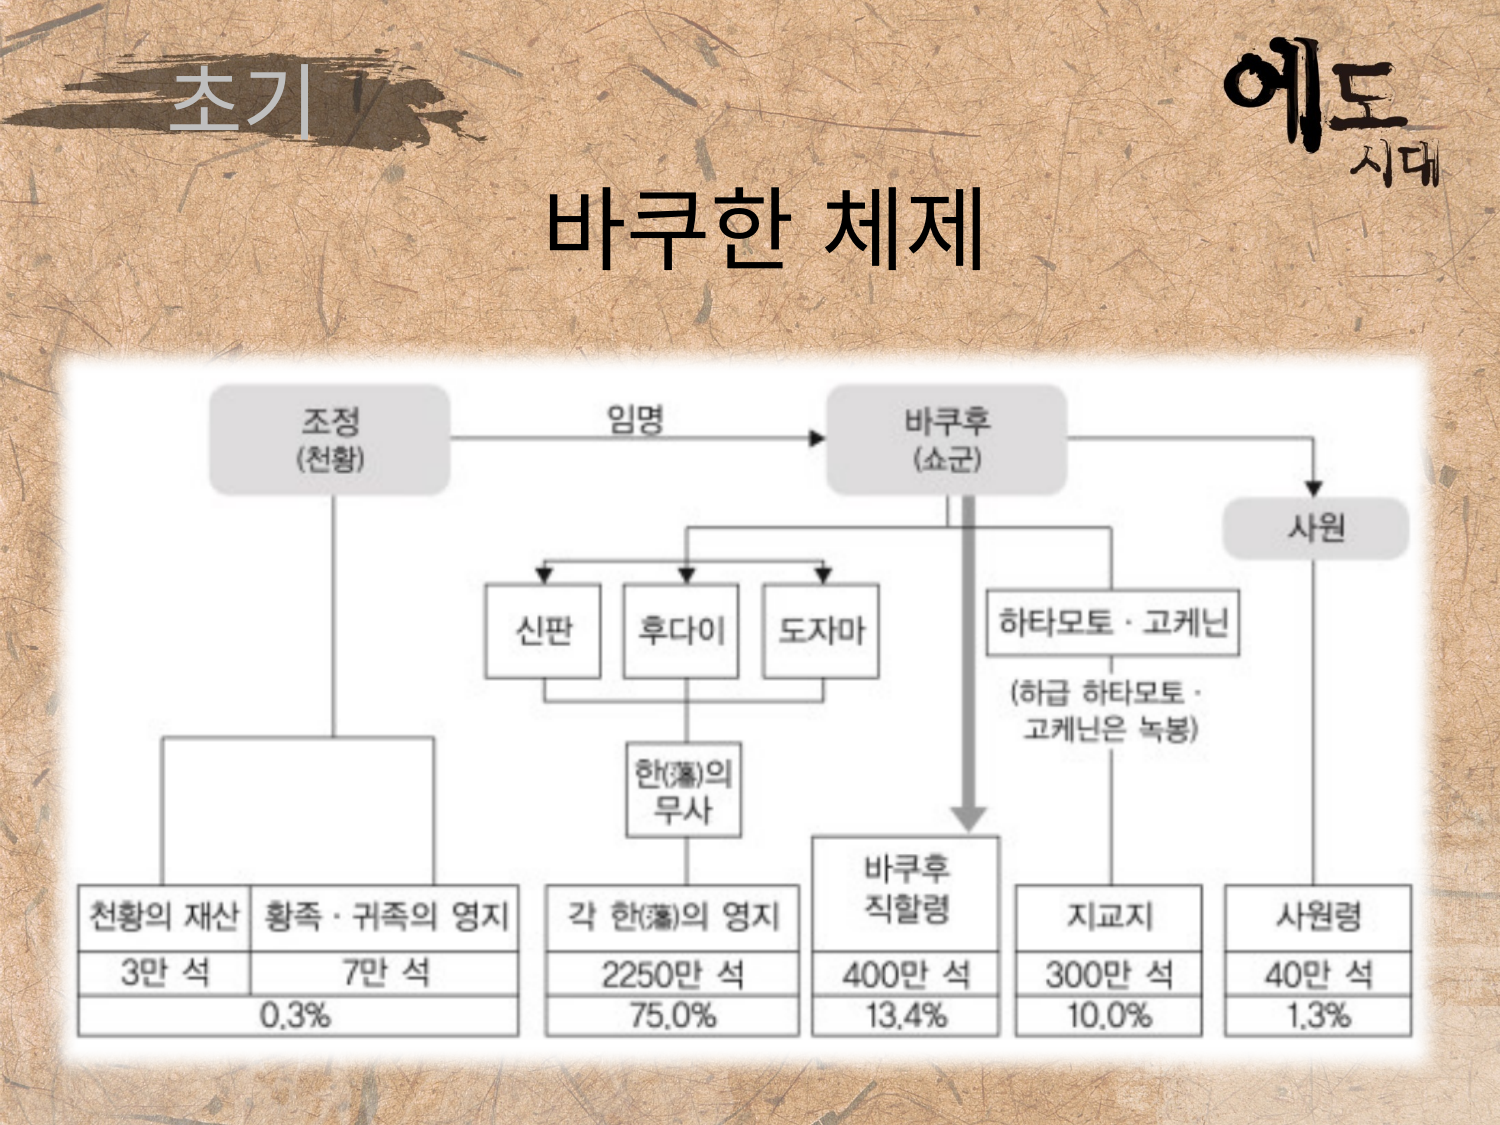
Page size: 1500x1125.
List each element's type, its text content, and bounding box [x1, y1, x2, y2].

text_box 바쿠한 체제 [527, 163, 1055, 289]
title 초기 [41, 42, 445, 159]
picture [0, 0, 1500, 1125]
